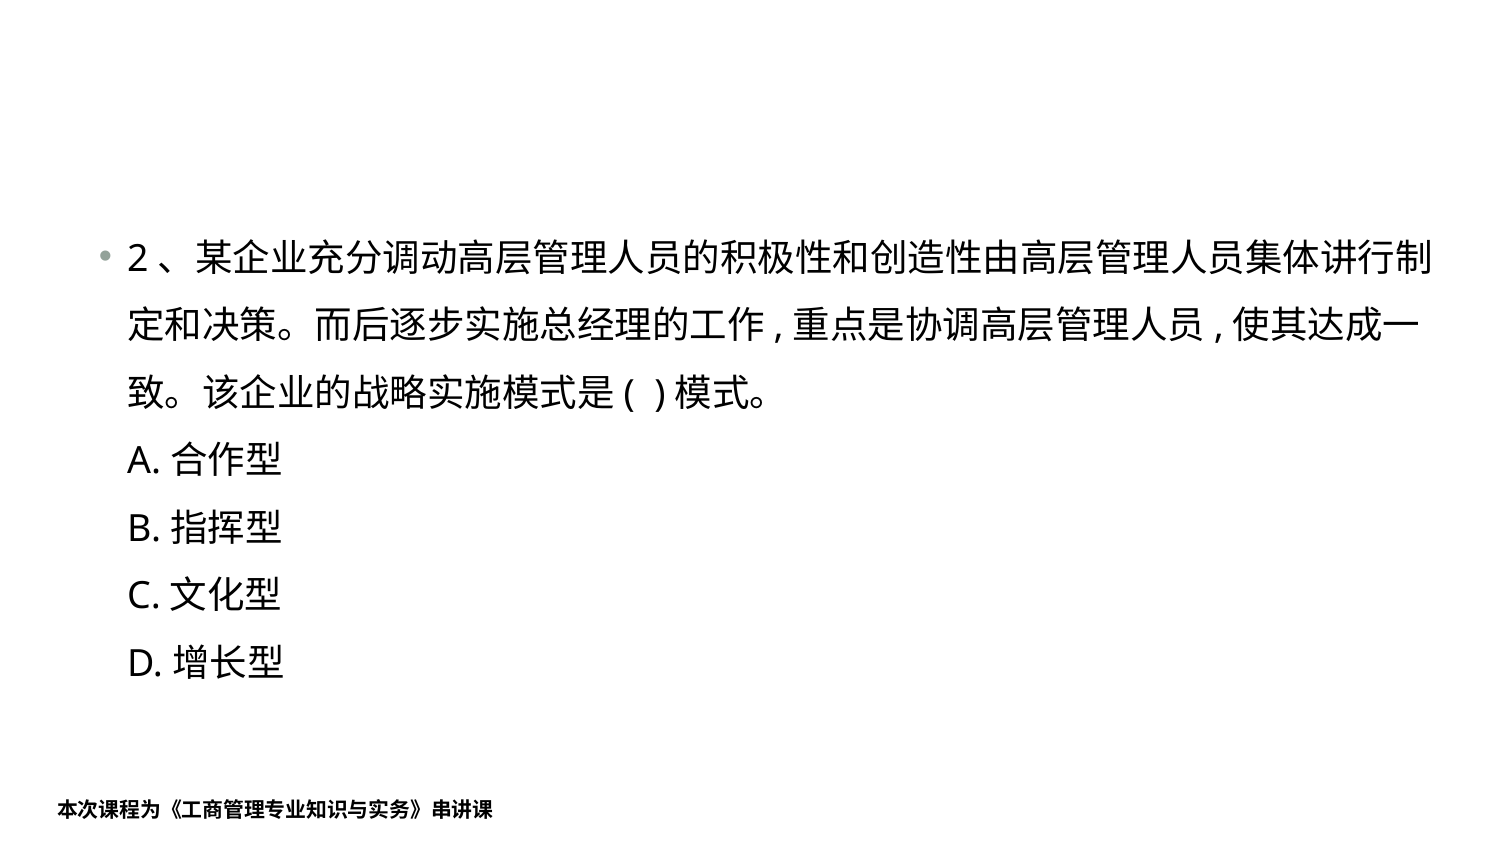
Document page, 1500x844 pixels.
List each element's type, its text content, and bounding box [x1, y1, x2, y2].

list 2、某企业充分调动高层管理人员的积极性和创造性由高层管理人员集体讲行制定和决策。而后逐步实施总经理的工作,重点是协调高层管理人员,使其达成一致。该企业的战略实施模式是( )模式。 A.合作型 B.指挥型 C.文化型 D.增长型 [69, 152, 1455, 795]
